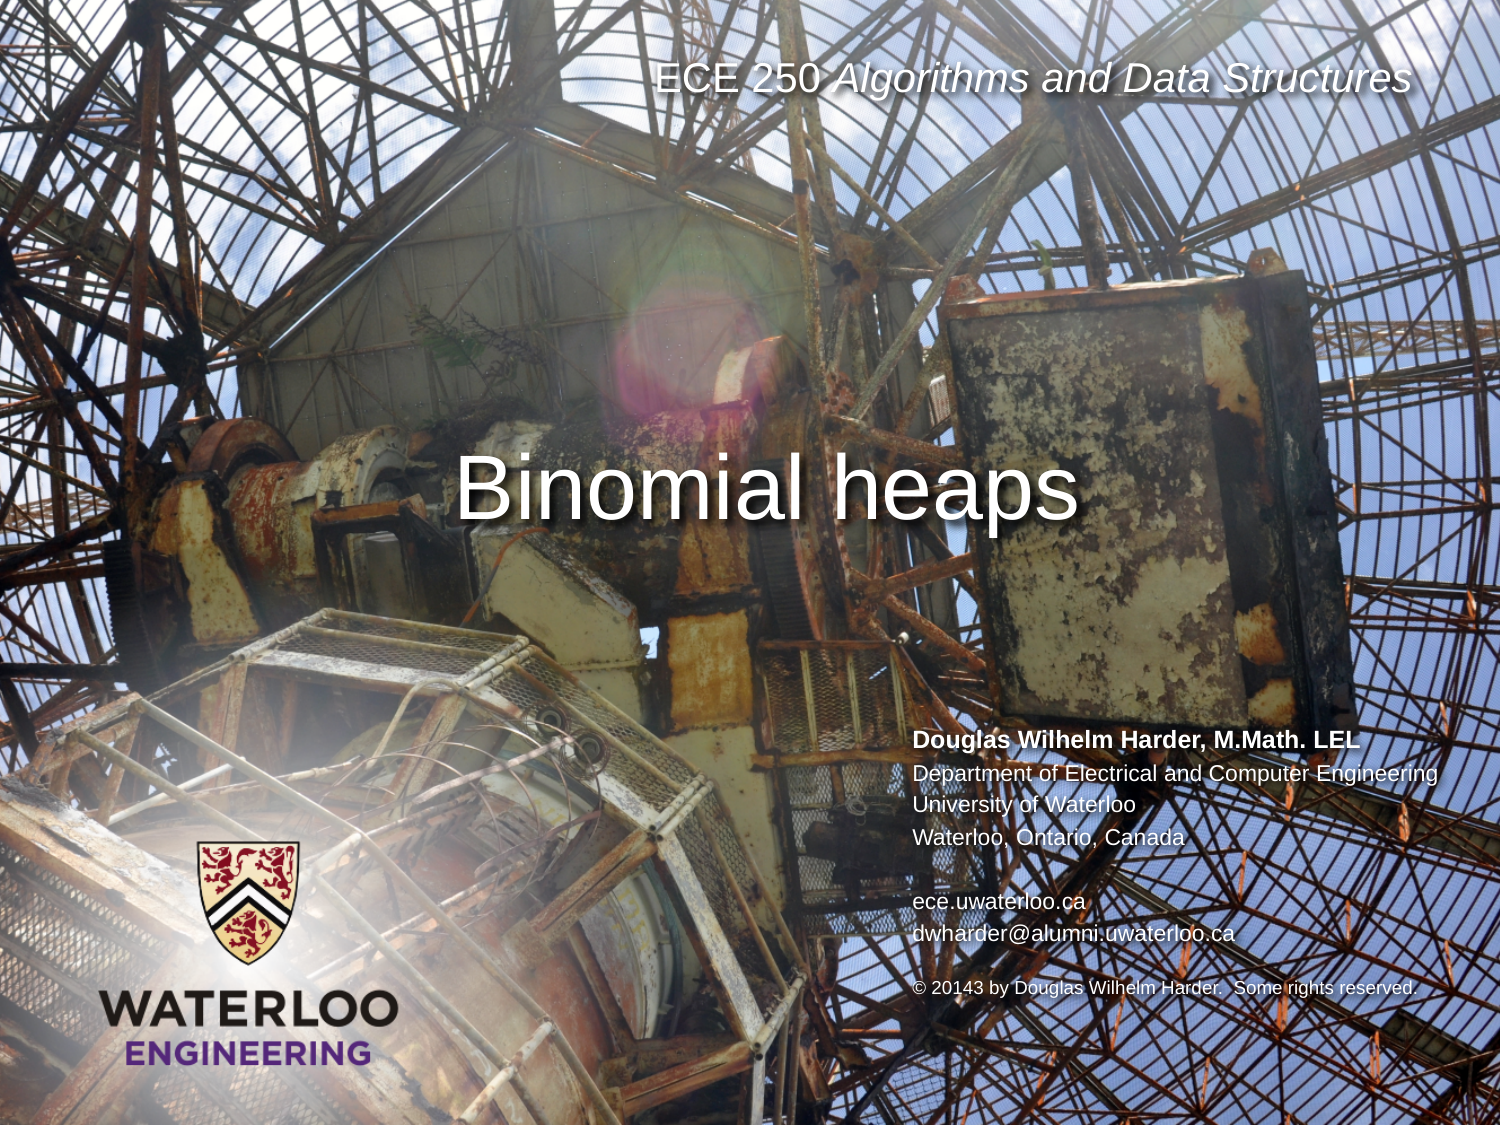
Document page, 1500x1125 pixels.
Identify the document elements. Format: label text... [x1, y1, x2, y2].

picture [0, 0, 1500, 1125]
text_box Binomial heaps [88, 420, 1447, 546]
